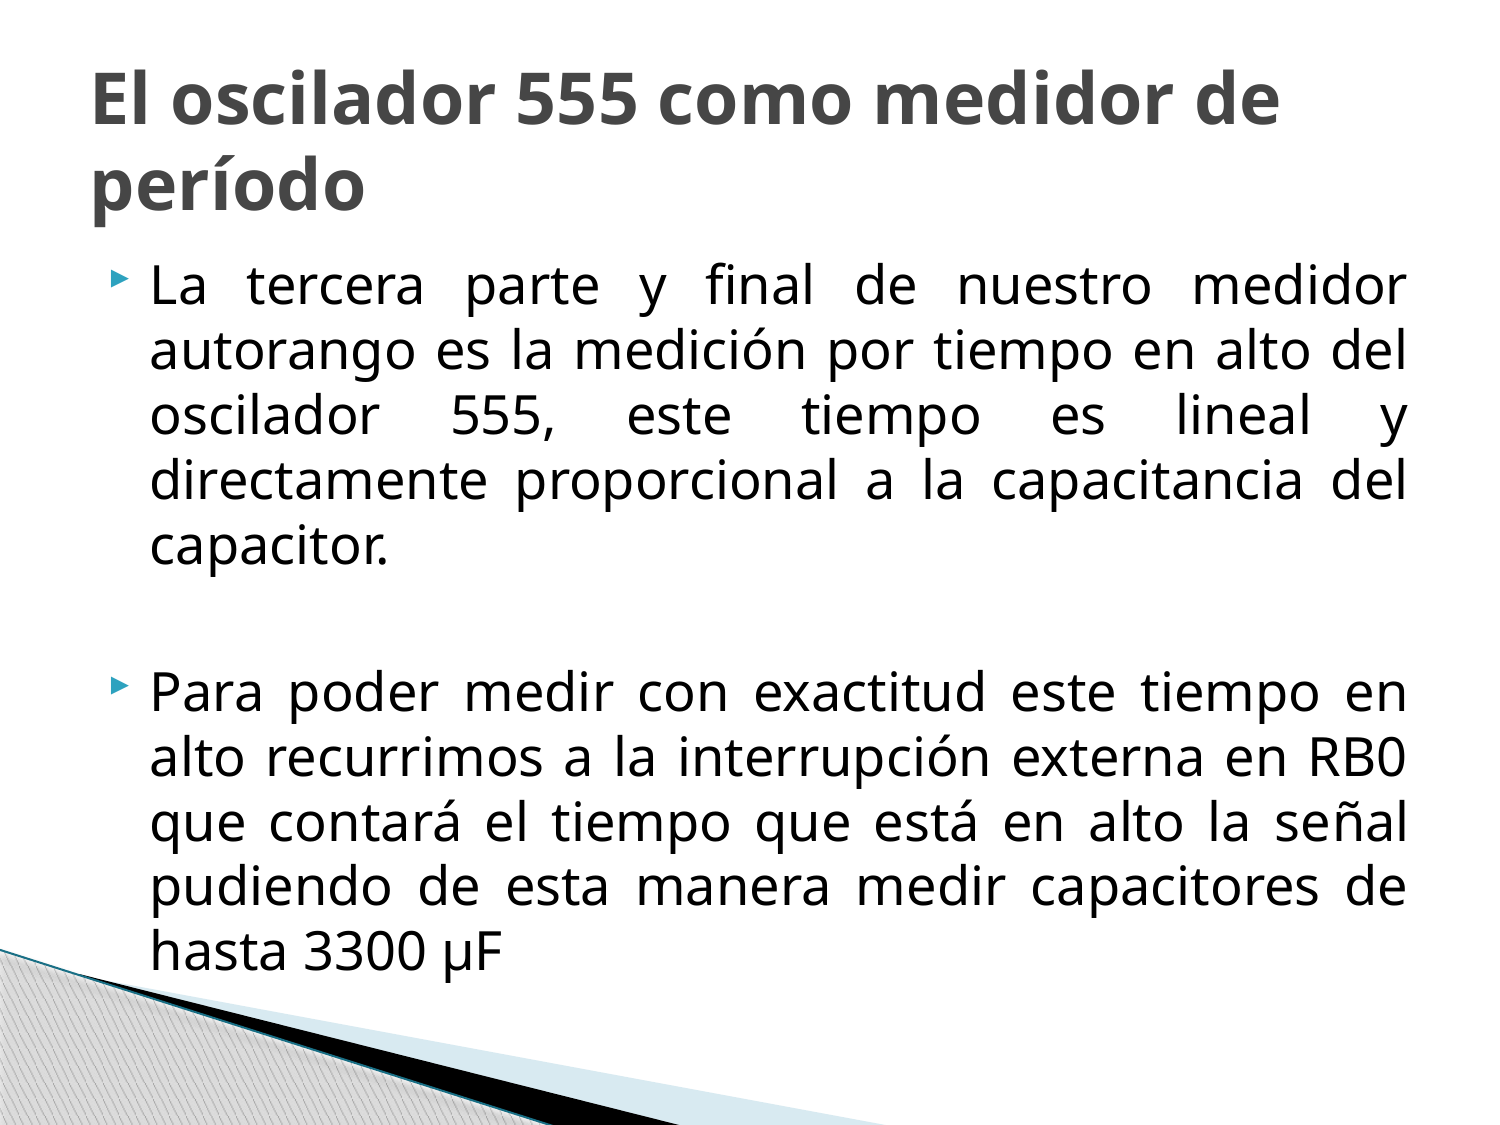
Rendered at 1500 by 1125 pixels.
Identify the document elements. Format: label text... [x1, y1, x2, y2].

list La tercera parte y final de nuestro medidor autorango es la medición por tiempo en alto del oscilador 555, este tiempo es lineal y directamente proporcional a la capacitancia del capacitor. Para poder medir con exactitud este tiempo en alto recurrimos a la interrupción externa en RB0 que contará el tiempo que está en alto la señal pudiendo de esta manera medir capacitores de hasta 3300 μF [74, 242, 1426, 986]
title El oscilador 555 como medidor de período [75, 45, 1425, 233]
